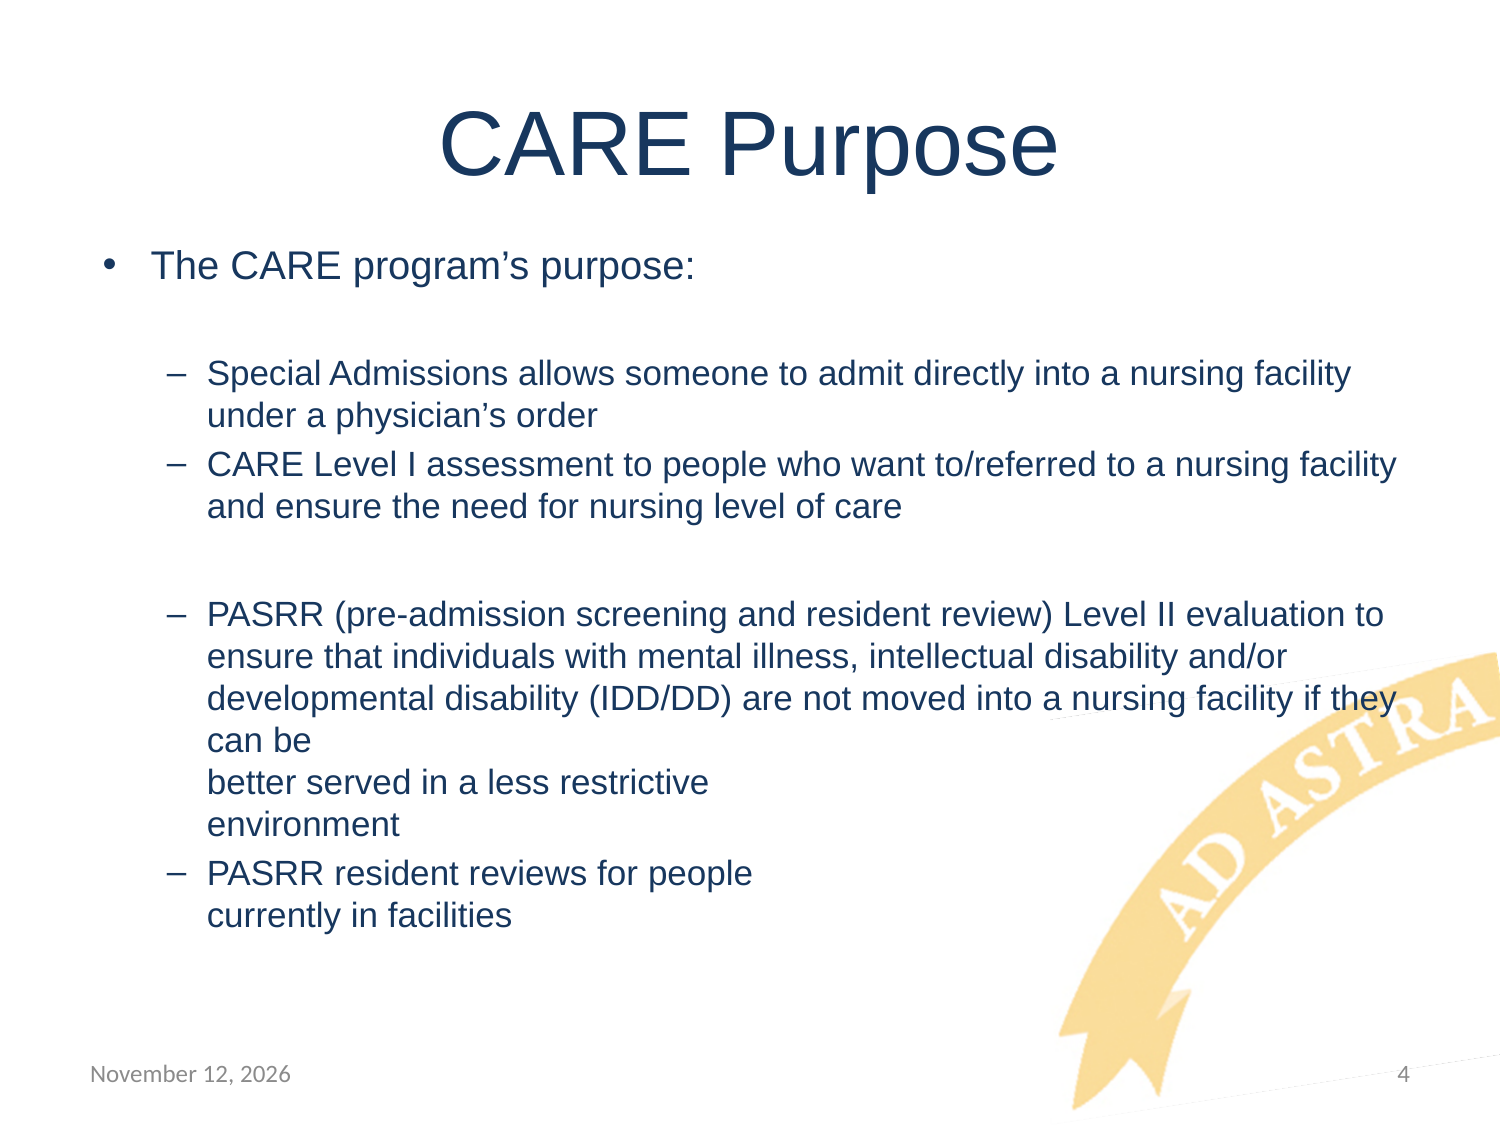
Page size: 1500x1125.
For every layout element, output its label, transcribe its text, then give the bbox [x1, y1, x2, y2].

slide_number 4 [1074, 1042, 1425, 1103]
list The CARE program’s purpose: Special Admissions allows someone to admit directly into a nursing facility under a physician’s order CARE Level I assessment to people who want to/referred to a nursing facility and ensure the need for nursing level of care PASRR (pre-admission screening and resident review) Level II evaluation to ensure that individuals with mental illness, intellectual disability and/or developmental disability (IDD/DD) are not moved into a nursing facility if they can be better served in a less restrictive environment PASRR resident reviews for people currently in facilities [87, 232, 1463, 950]
title CARE Purpose [75, 45, 1425, 233]
picture [1050, 650, 1500, 1125]
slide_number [75, 1042, 425, 1103]
